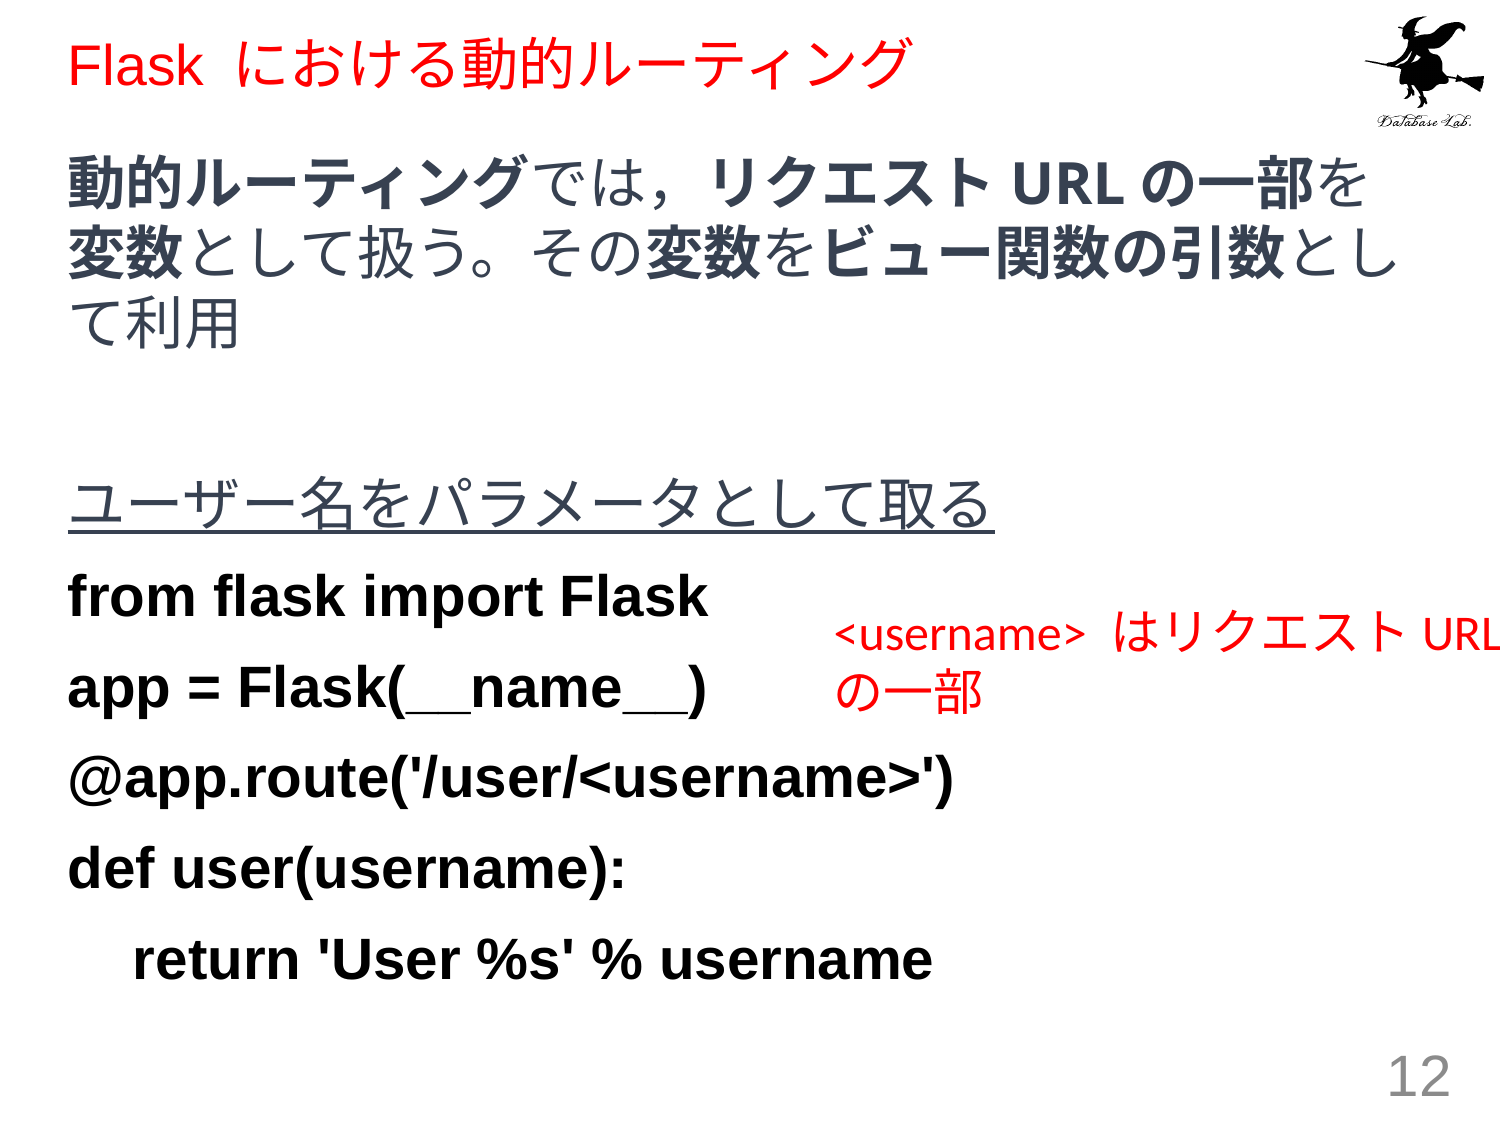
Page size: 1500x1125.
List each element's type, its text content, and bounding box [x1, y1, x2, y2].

slide_number 12 [1129, 1042, 1467, 1103]
title Flask における動的ルーティング [52, 28, 1441, 106]
picture [1362, 14, 1486, 130]
list 動的ルーティングでは，リクエストURLの一部を変数として扱う。その変数をビュー関数の引数として利用 ユーザー名をパラメータとして取る from flask import Flask app = Flask(__name__) @app.route('/user/<username>') def user(username): return 'User %s' % username [52, 138, 1441, 1103]
text_box <username> はリクエストURL の一部 [818, 592, 1500, 728]
